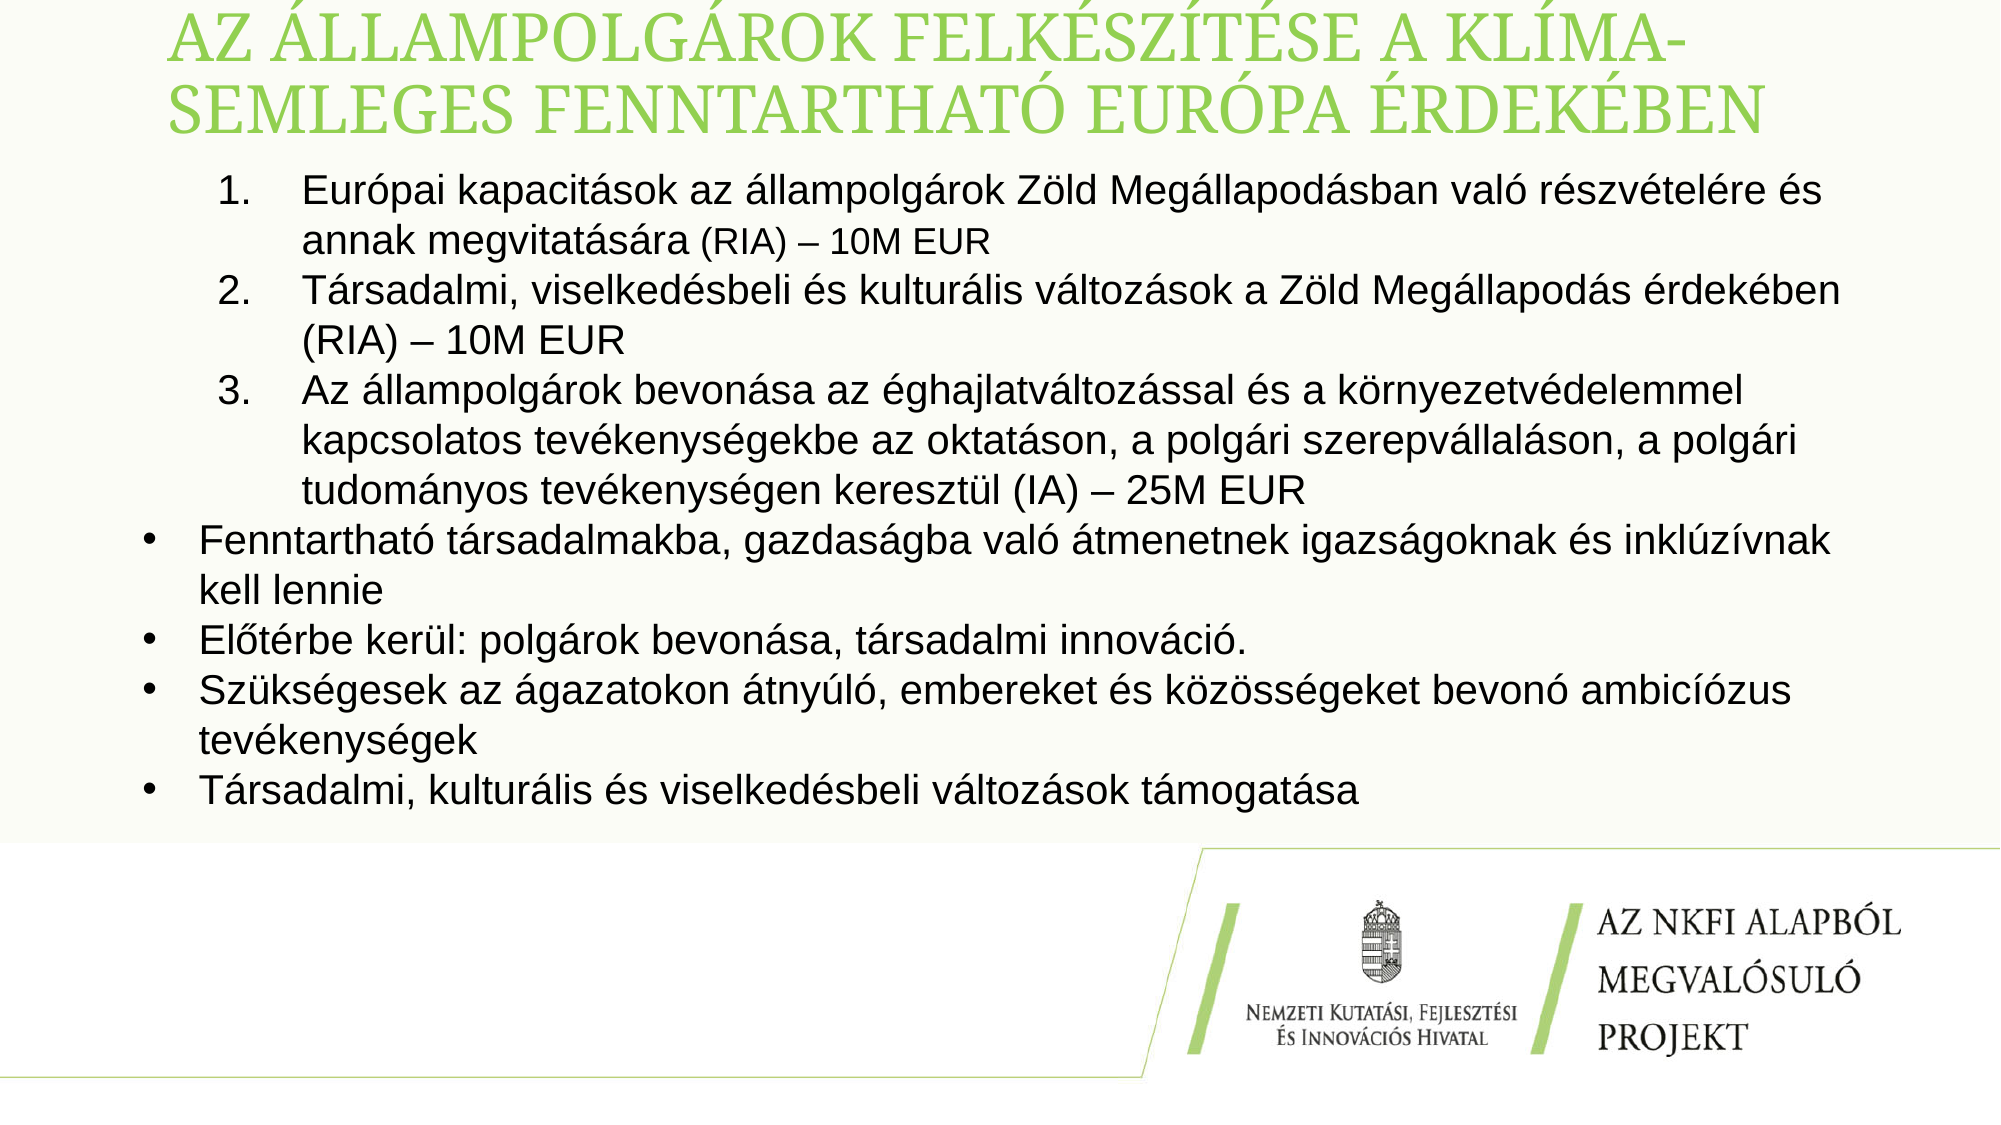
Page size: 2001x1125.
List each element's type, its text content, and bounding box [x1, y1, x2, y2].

title Az állampolgárok felkészítése a klíma-semleges fenntartható Európa érdekében [152, 33, 1807, 155]
picture [0, 843, 2000, 1125]
subtitle Európai kapacitások az állampolgárok Zöld Megállapodásban való részvételére és annak megvitatására (RIA) – 10M EUR Társadalmi, viselkedésbeli és kulturális változások a Zöld Megállapodás érdekében (RIA) – 10M EUR Az állampolgárok bevonása az éghajlatváltozással és a környezetvédelemmel kapcsolatos tevékenységekbe az oktatáson, a polgári szerepvállaláson, a polgári tudományos tevékenységen keresztül (IA) – 25M EUR Fenntartható társadalmakba, gazdaságba való átmenetnek igazságoknak és inklúzívnak kell lennie Előtérbe kerül: polgárok bevonása, társadalmi innováció. Szükségesek az ágazatokon átnyúló, embereket és közösségeket bevonó ambicíózus tevékenységek Társadalmi, kulturális és viselkedésbeli változások támogatása [127, 155, 1913, 815]
